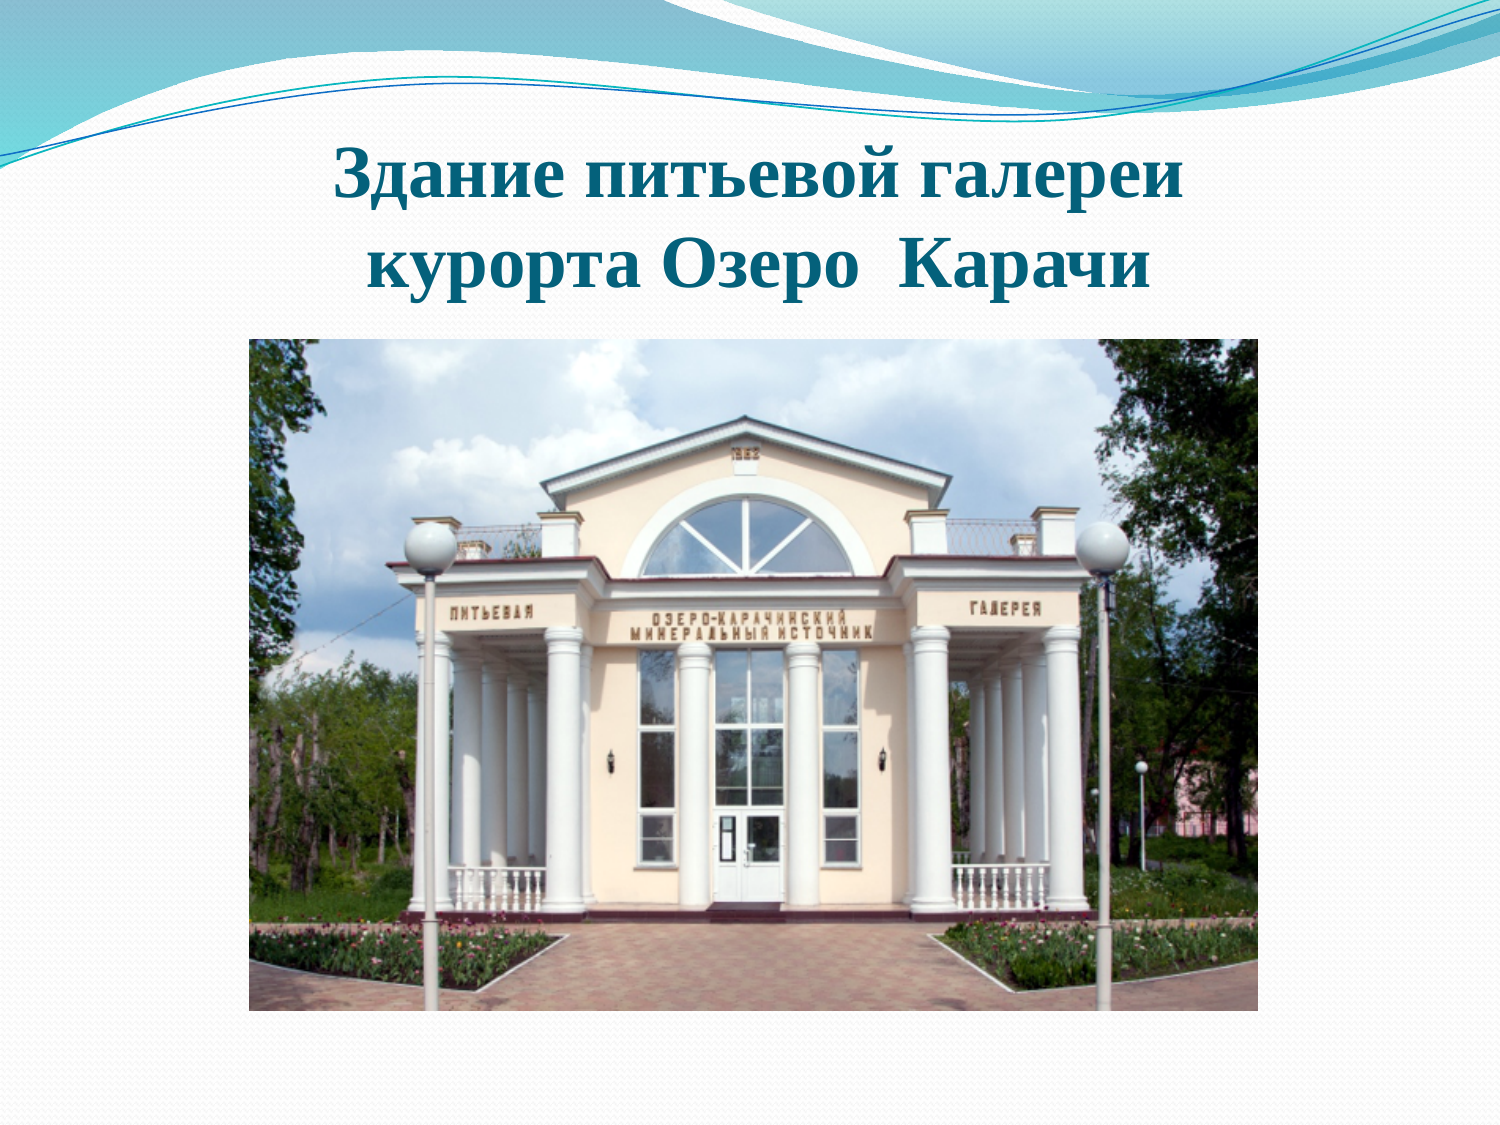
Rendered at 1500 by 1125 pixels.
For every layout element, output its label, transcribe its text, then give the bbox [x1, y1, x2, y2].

title Здание питьевой галереи курорта Озеро Карачи [75, 115, 1425, 303]
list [249, 339, 1258, 1011]
